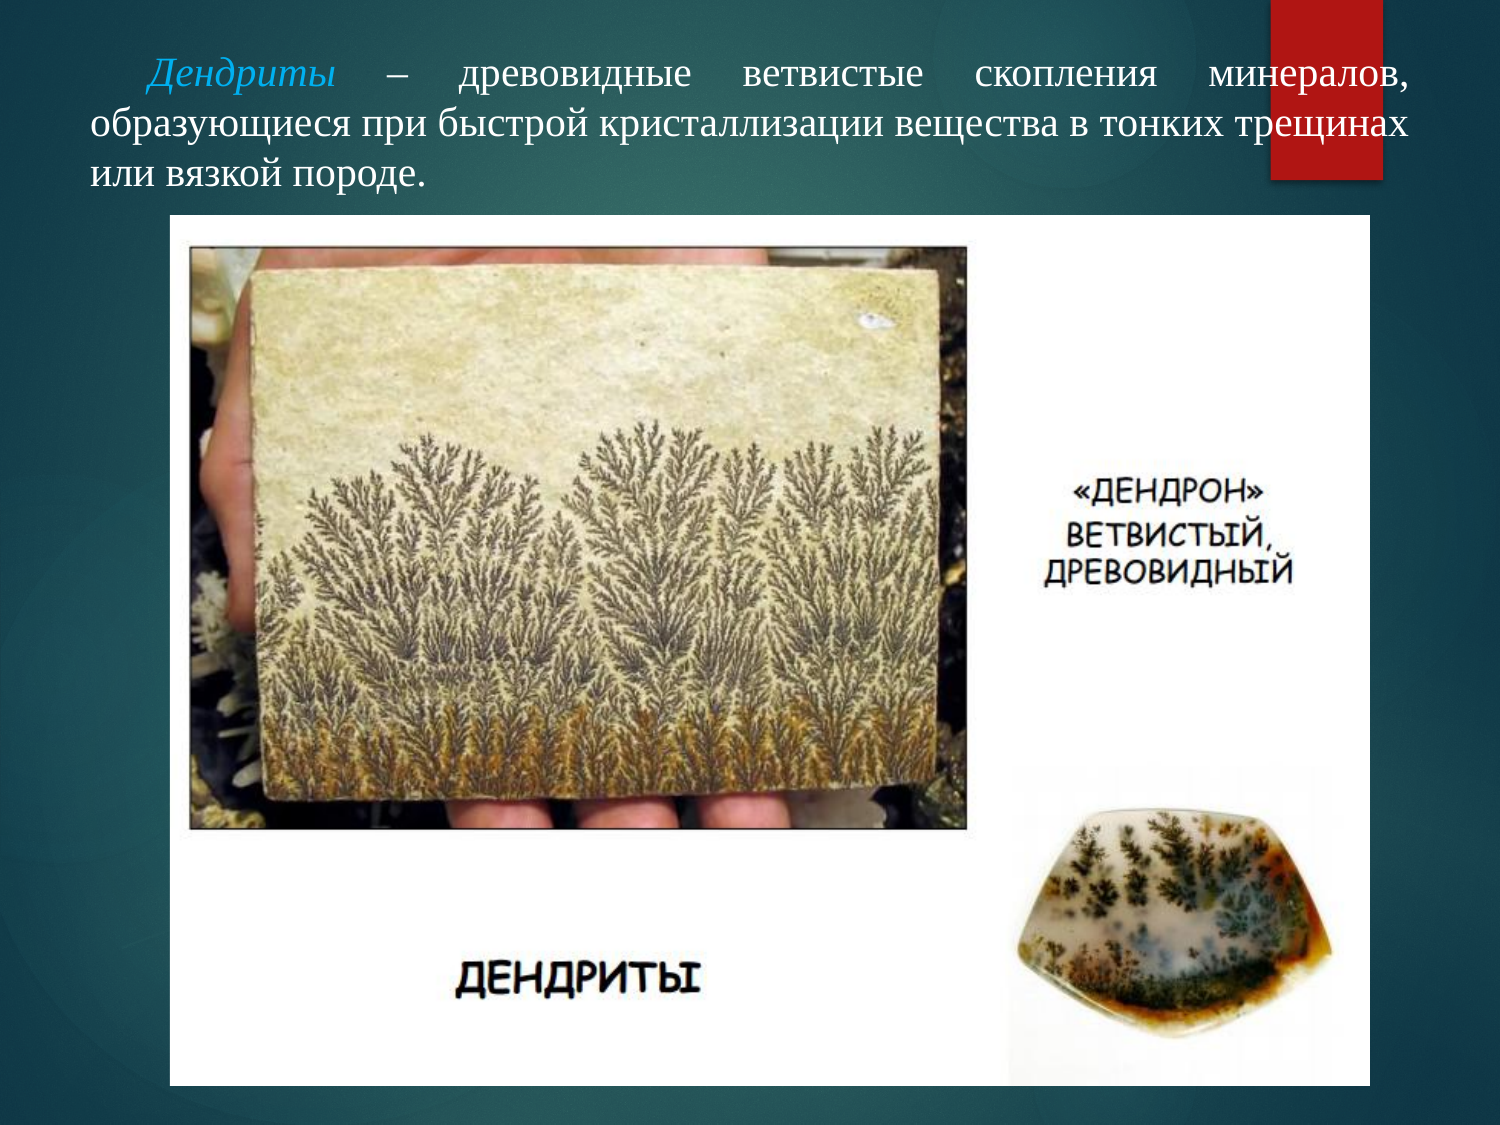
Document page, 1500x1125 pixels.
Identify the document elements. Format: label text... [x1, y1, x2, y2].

picture [169, 215, 1371, 1086]
list Дендриты – древовидные ветвистые скопления минералов, образующиеся при быстрой кристаллизации вещества в тонких трещинах или вязкой породе. [75, 37, 1425, 1013]
